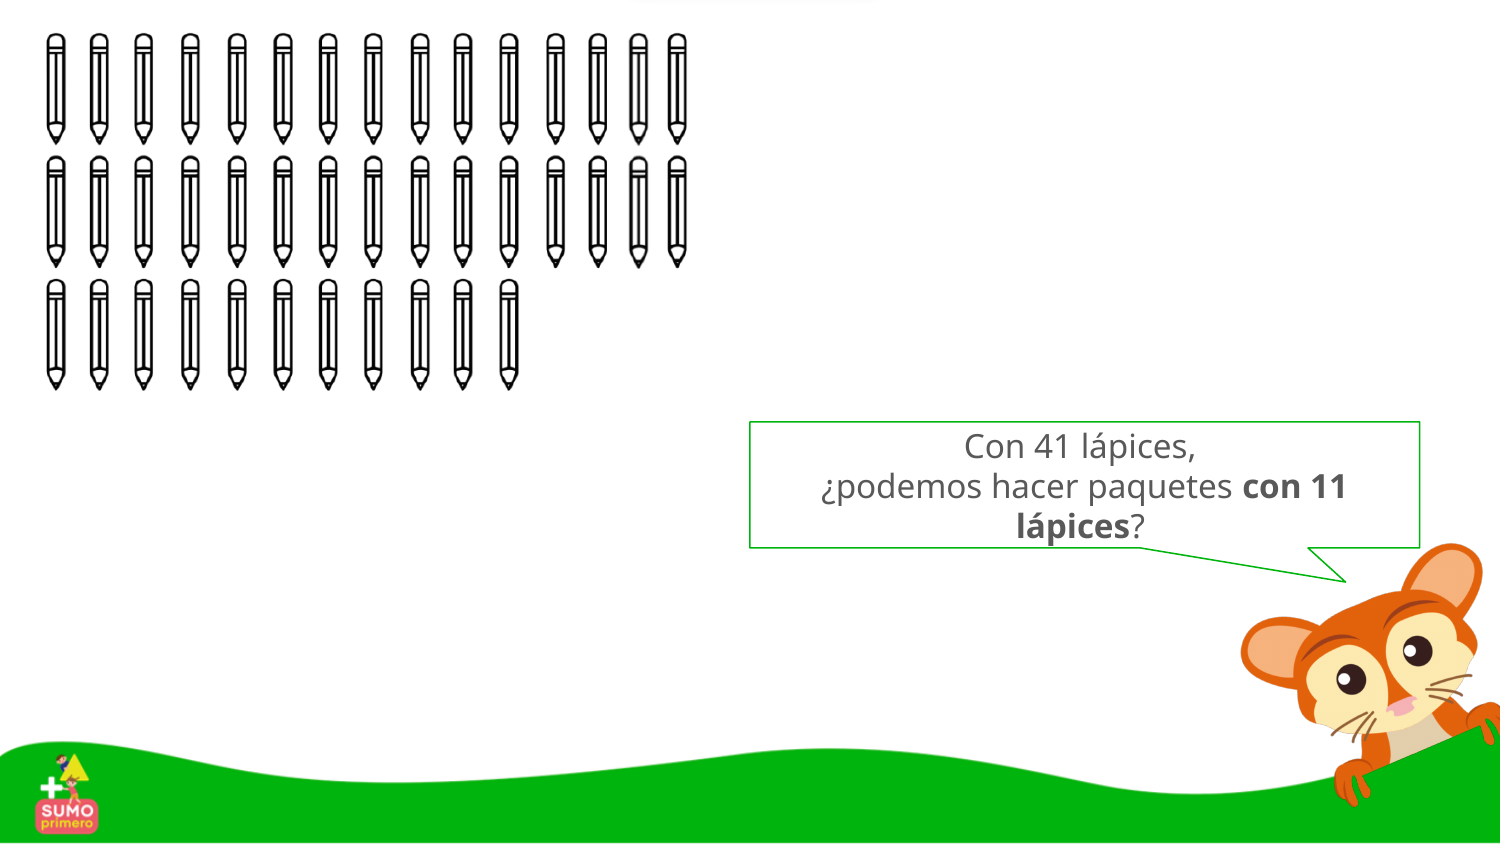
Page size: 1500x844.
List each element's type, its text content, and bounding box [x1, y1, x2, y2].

text_box Con 41 lápices, ¿podemos hacer paquetes con 11 lápices? [749, 421, 1420, 562]
picture [0, 0, 1500, 844]
